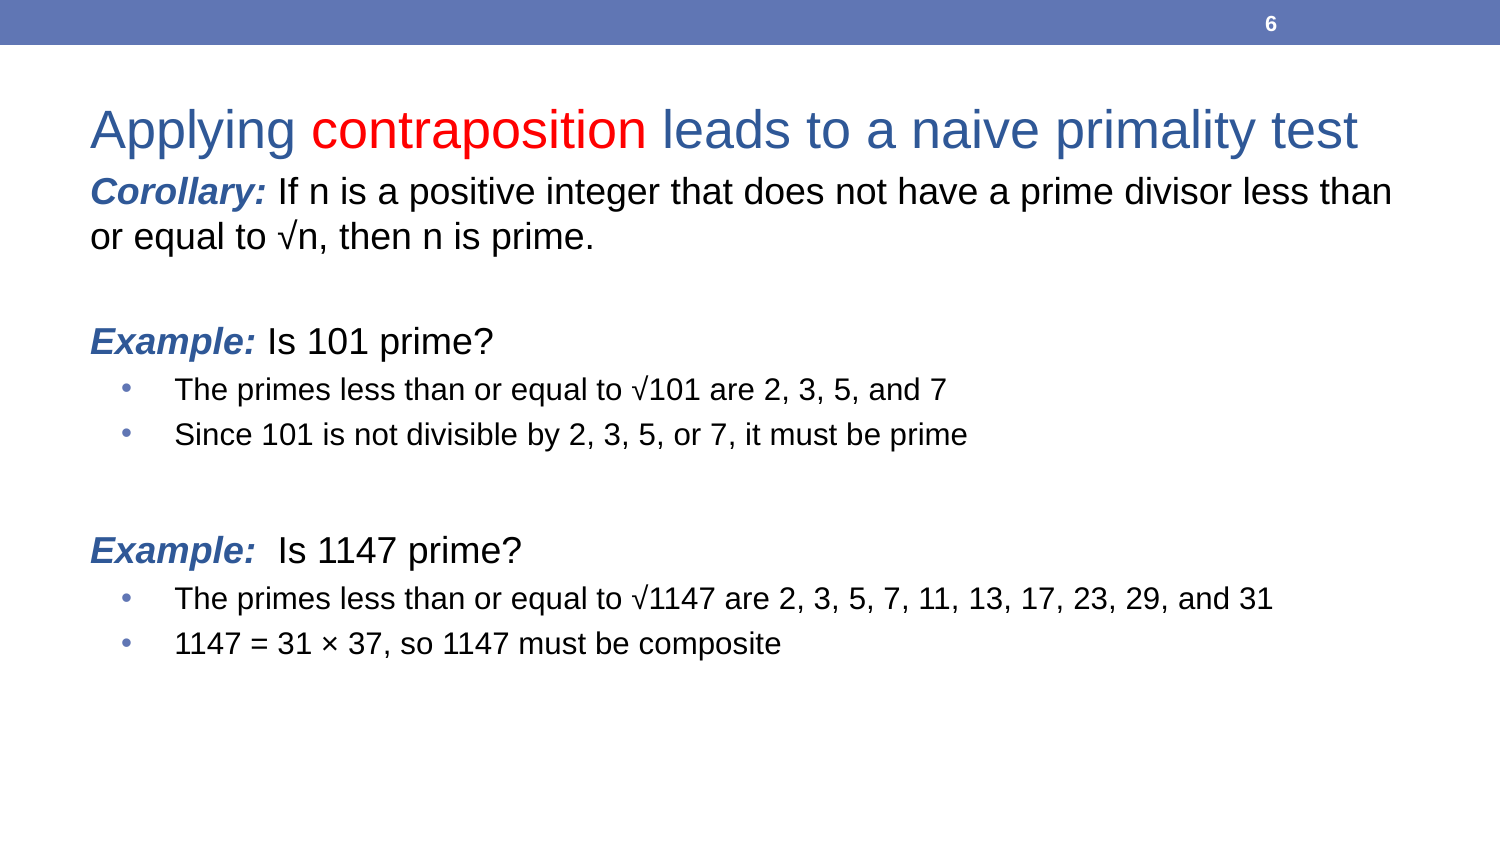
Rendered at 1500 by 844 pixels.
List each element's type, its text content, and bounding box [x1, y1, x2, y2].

slide_number 6 [1250, 2, 1425, 43]
list Corollary: If n is a positive integer that does not have a prime divisor less than or equal to √n, then n is prime. Example: Is 101 prime? The primes less than or equal to √101 are 2, 3, 5, and 7 Since 101 is not divisible by 2, 3, 5, or 7, it must be prime Example: Is 1147 prime? The primes less than or equal to √1147 are 2, 3, 5, 7, 11, 13, 17, 23, 29, and 31 1147 = 31 × 37, so 1147 must be composite [75, 188, 1425, 741]
text_box Applying contraposition leads to a naive primality test [74, 65, 1425, 188]
